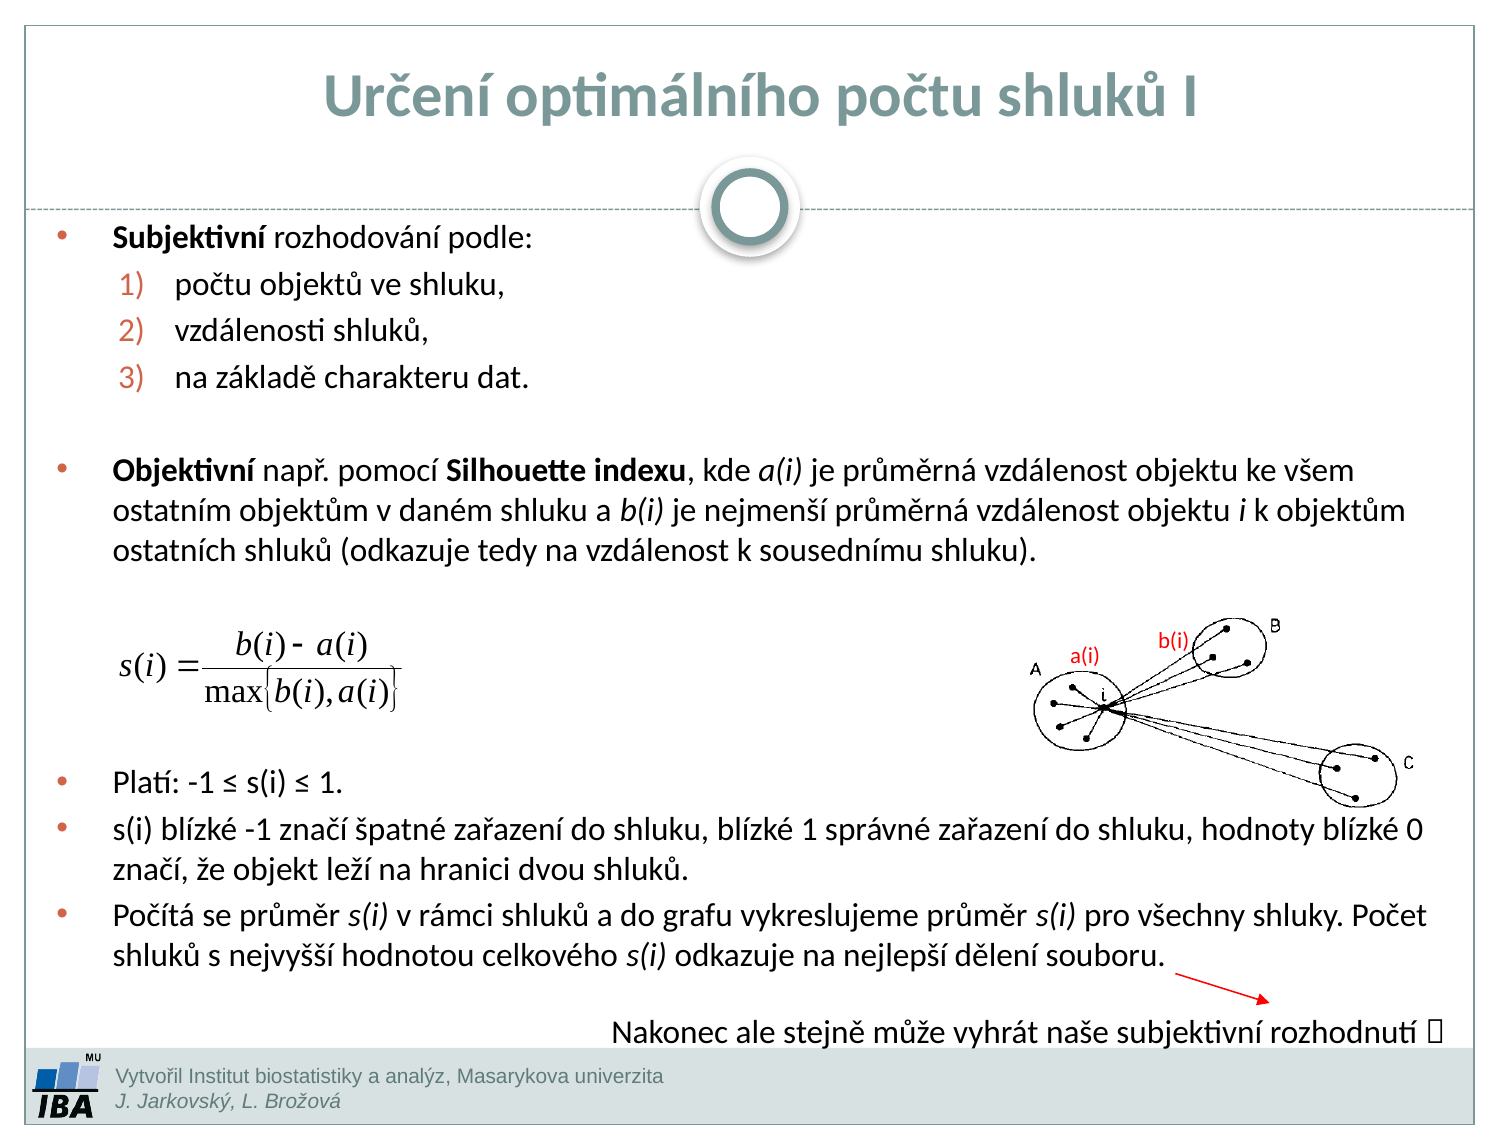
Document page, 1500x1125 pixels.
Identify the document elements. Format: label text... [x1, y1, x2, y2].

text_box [1175, 973, 1270, 1004]
text_box Nakonec ale stejně může vyhrát naše subjektivní rozhodnutí  [596, 1003, 1484, 1058]
picture [972, 573, 1436, 817]
footer Vytvořil Institut biostatistiky a analýz, Masarykova univerzita J. Jarkovský, L. Brožová [100, 1057, 688, 1118]
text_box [113, 621, 408, 717]
text_box Subjektivní rozhodování podle: počtu objektů ve shluku, vzdálenosti shluků, na základě charakteru dat. Objektivní např. pomocí Silhouette indexu, kde a(i) je průměrná vzdálenost objektu ke všem ostatním objektům v daném shluku a b(i) je nejmenší průměrná vzdálenost objektu i k objektům ostatních shluků (odkazuje tedy na vzdálenost k sousednímu shluku). Platí: -1 ≤ s(i) ≤ 1. s(i) blízké -1 značí špatné zařazení do shluku, blízké 1 správné zařazení do shluku, hodnoty blízké 0 značí, že objekt leží na hranici dvou shluků. Počítá se průměr s(i) v rámci shluků a do grafu vykreslujeme průměr s(i) pro všechny shluky. Počet shluků s nejvyšší hodnotou celkového s(i) odkazuje na nejlepší dělení souboru. [41, 208, 1483, 1017]
picture [32, 1053, 101, 1118]
text_box Určení optimálního počtu shluků I [41, 45, 1483, 138]
